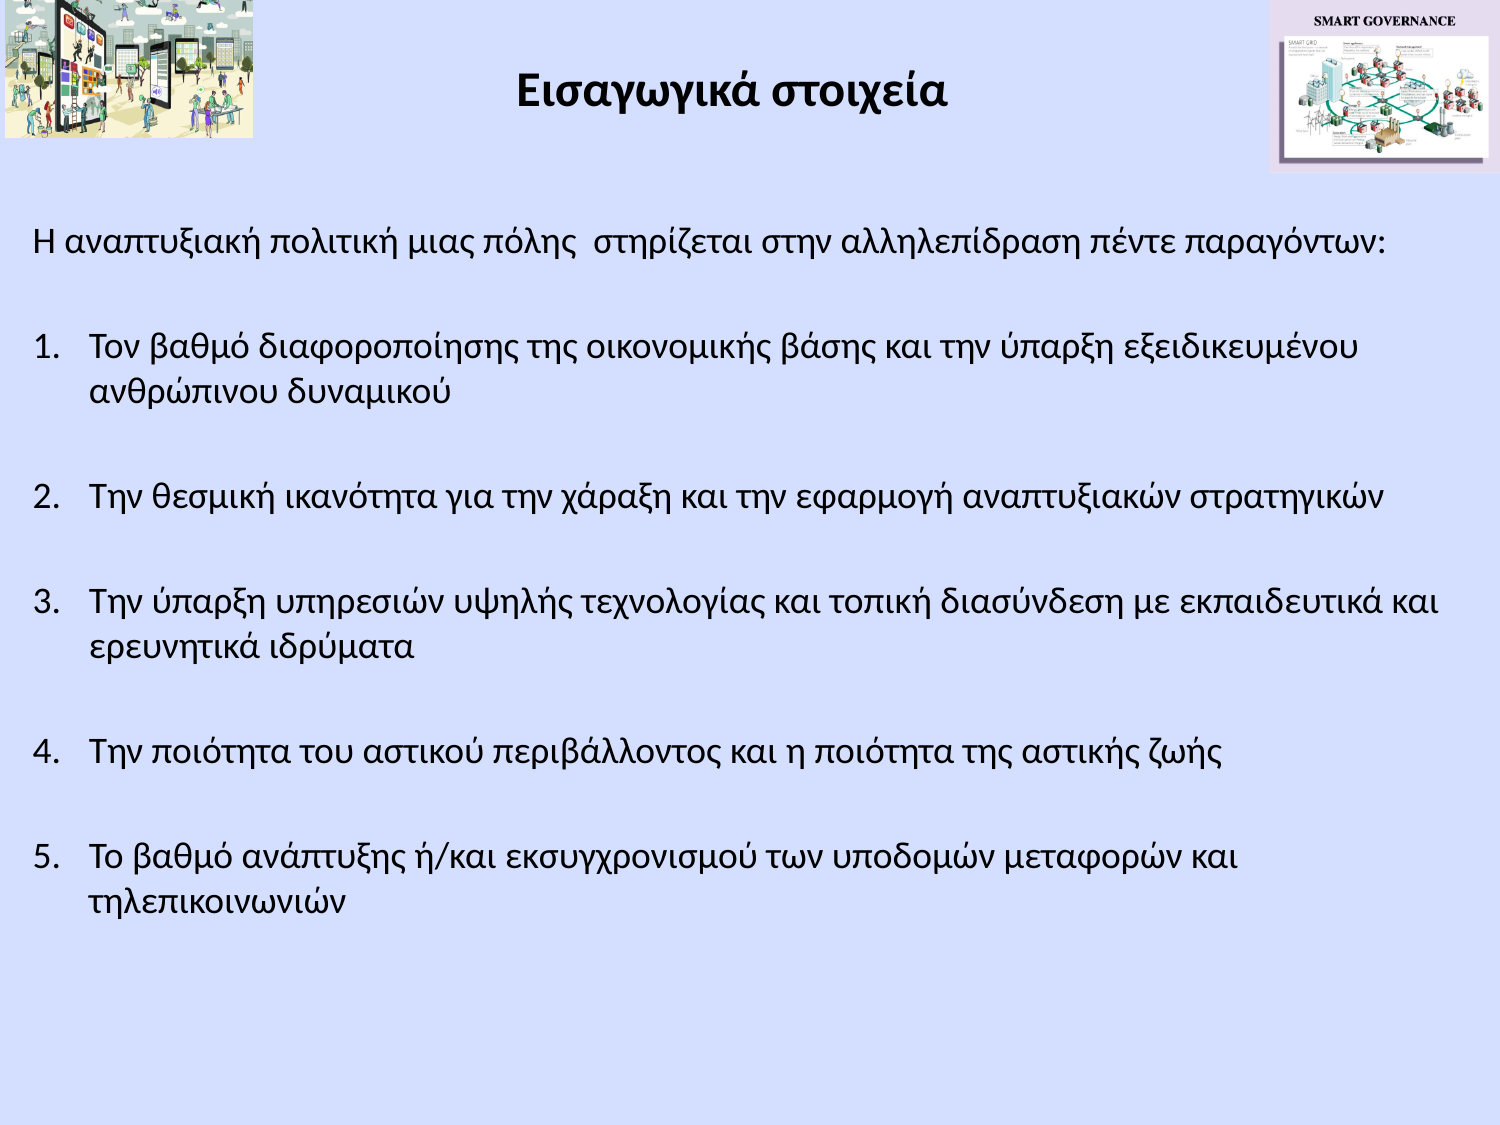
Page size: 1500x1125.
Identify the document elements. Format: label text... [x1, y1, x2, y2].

picture [5, 0, 253, 138]
subtitle Η αναπτυξιακή πολιτική μιας πόλης στηρίζεται στην αλληλεπίδραση πέντε παραγόντων: Τον βαθμό διαφοροποίησης της οικονομικής βάσης και την ύπαρξη εξειδικευμένου ανθρώπινου δυναμικού Την θεσμική ικανότητα για την χάραξη και την εφαρμογή αναπτυξιακών στρατηγικών Την ύπαρξη υπηρεσιών υψηλής τεχνολογίας και τοπική διασύνδεση με εκπαιδευτικά και ερευνητικά ιδρύματα Την ποιότητα του αστικού περιβάλλοντος και η ποιότητα της αστικής ζωής Το βαθμό ανάπτυξης ή/και εκσυγχρονισμού των υποδομών μεταφορών και τηλεπικοινωνιών [17, 208, 1471, 1059]
picture [1269, 0, 1500, 173]
title Εισαγωγικά στοιχεία [289, 39, 1176, 134]
